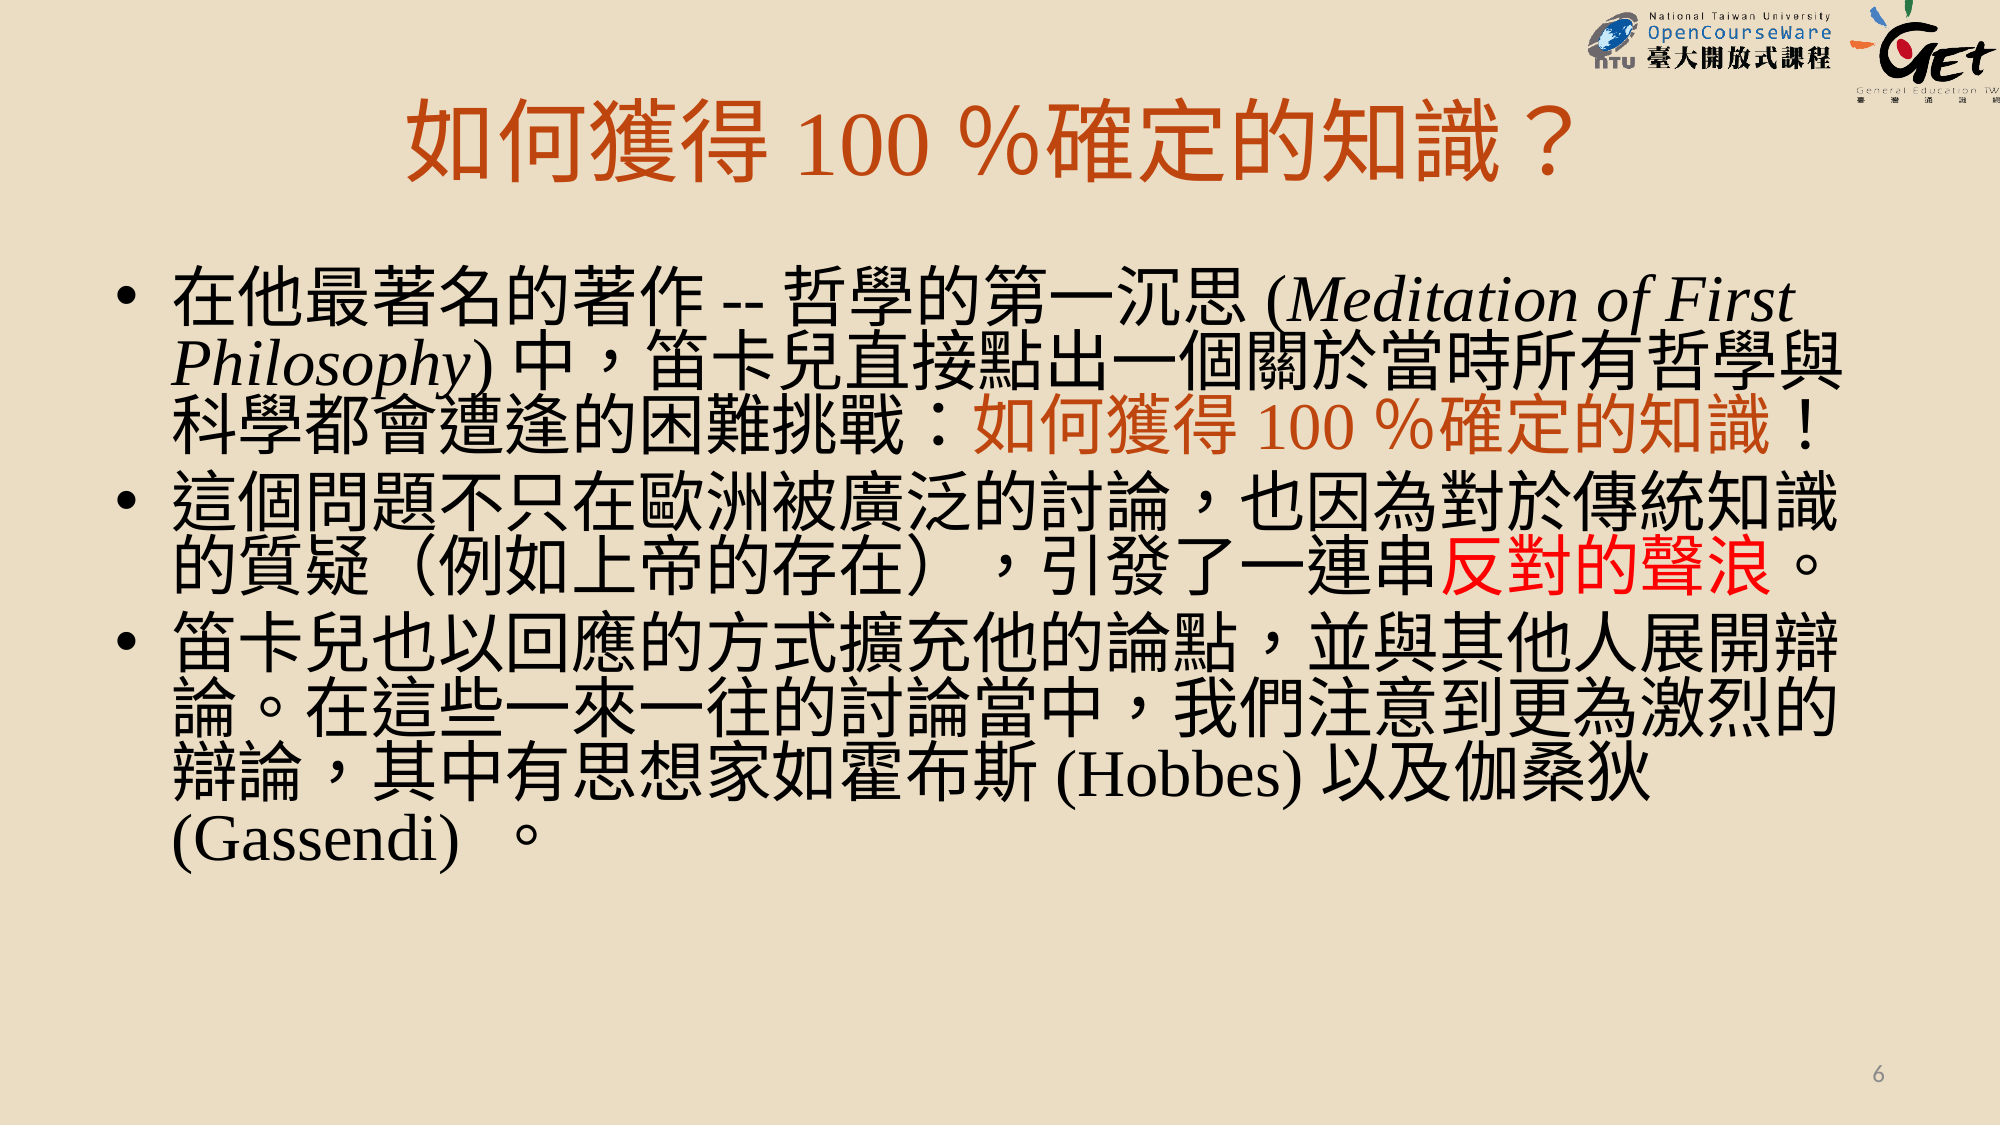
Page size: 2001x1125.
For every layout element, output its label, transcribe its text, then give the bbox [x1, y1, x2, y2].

title 如何獲得100％確定的知識？ [99, 45, 1900, 233]
picture [1568, 0, 2000, 103]
slide_number 6 [1433, 1042, 1900, 1103]
list 在他最著名的著作--哲學的第一沉思(Meditation of First Philosophy)中，笛卡兒直接點出一個關於當時所有哲學與科學都會遭逢的困難挑戰：如何獲得100％確定的知識！ 這個問題不只在歐洲被廣泛的討論，也因為對於傳統知識的質疑（例如上帝的存在），引發了一連串反對的聲浪。 笛卡兒也以回應的方式擴充他的論點，並與其他人展開辯論。在這些一來一往的討論當中，我們注意到更為激烈的辯論，其中有思想家如霍布斯(Hobbes)以及伽桑狄(Gassendi) 。 [99, 262, 1900, 1005]
